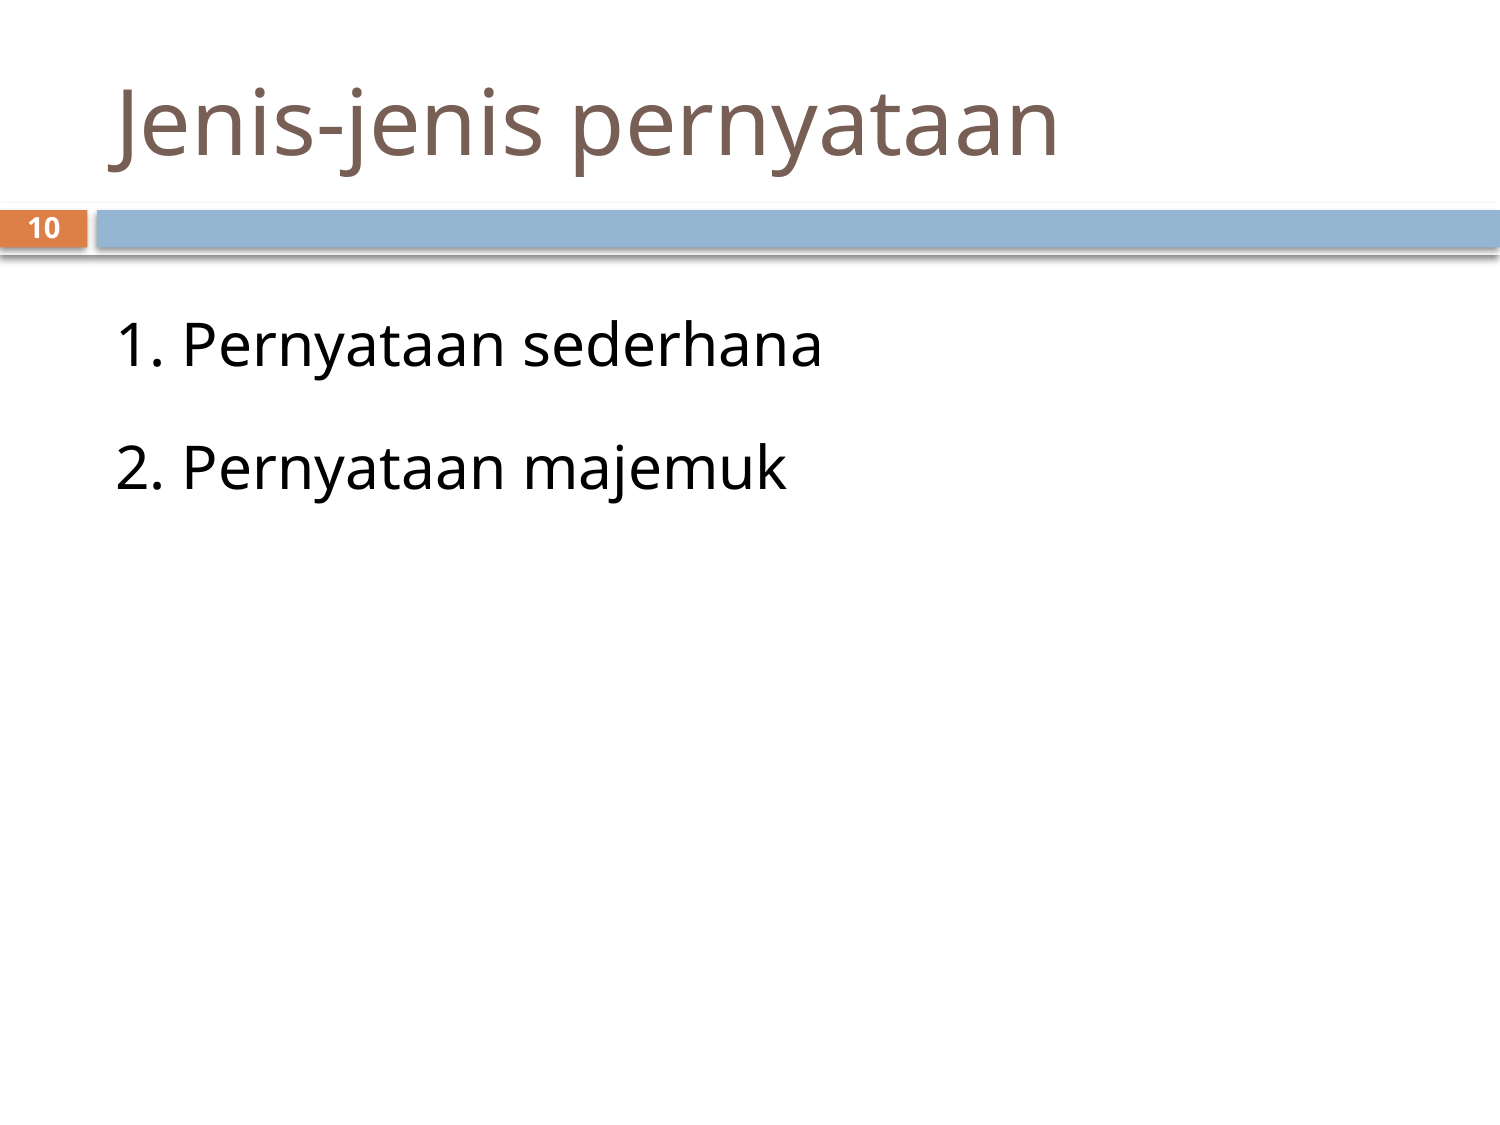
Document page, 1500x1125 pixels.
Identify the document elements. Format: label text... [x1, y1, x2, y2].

list 1. Pernyataan sederhana 2. Pernyataan majemuk [100, 262, 1438, 1000]
title Jenis-jenis pernyataan [100, 37, 1438, 200]
slide_number 10 [0, 208, 88, 249]
